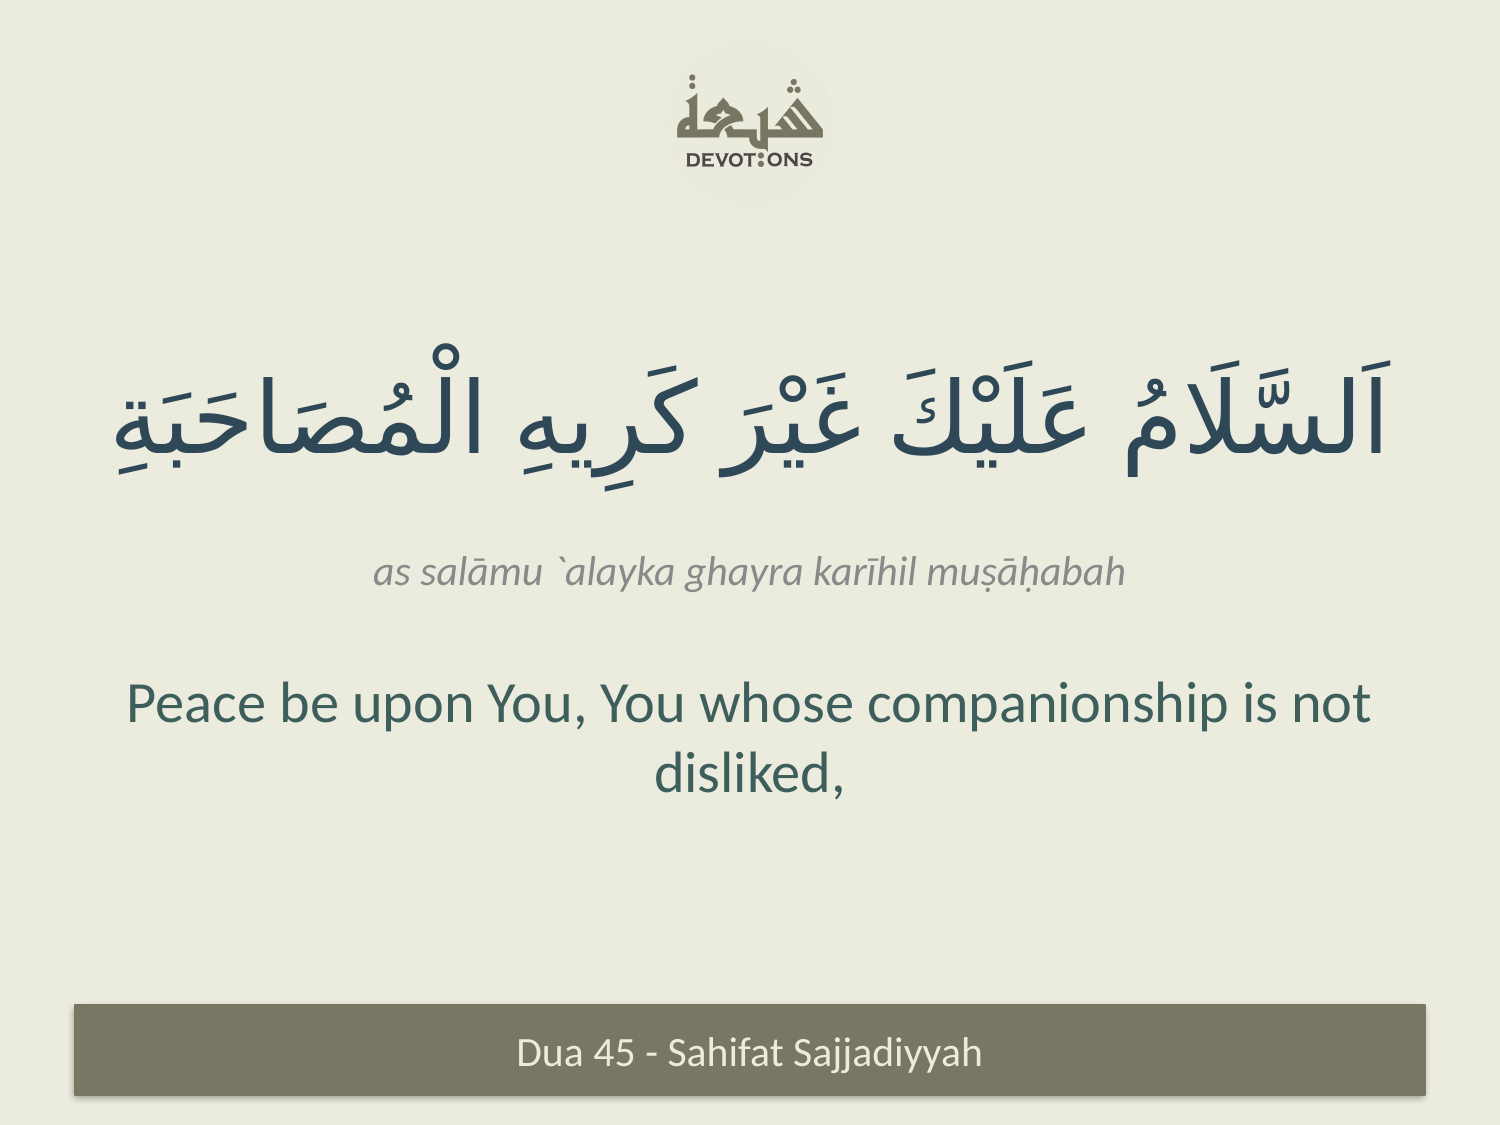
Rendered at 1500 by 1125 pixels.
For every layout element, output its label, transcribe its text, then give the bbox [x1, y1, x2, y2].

text_box [74, 1004, 1426, 1096]
text_box Dua 45 - Sahifat Sajjadiyyah [501, 1017, 999, 1083]
text_box اَلسَّلَامُ عَلَيْكَ غَيْرَ كَرِيهِ الْمُصَاحَبَةِ as salāmu `alayka ghayra karīhil muṣāḥabah Peace be upon You, You whose companionship is not disliked, [74, 346, 1425, 811]
picture [656, 29, 844, 218]
